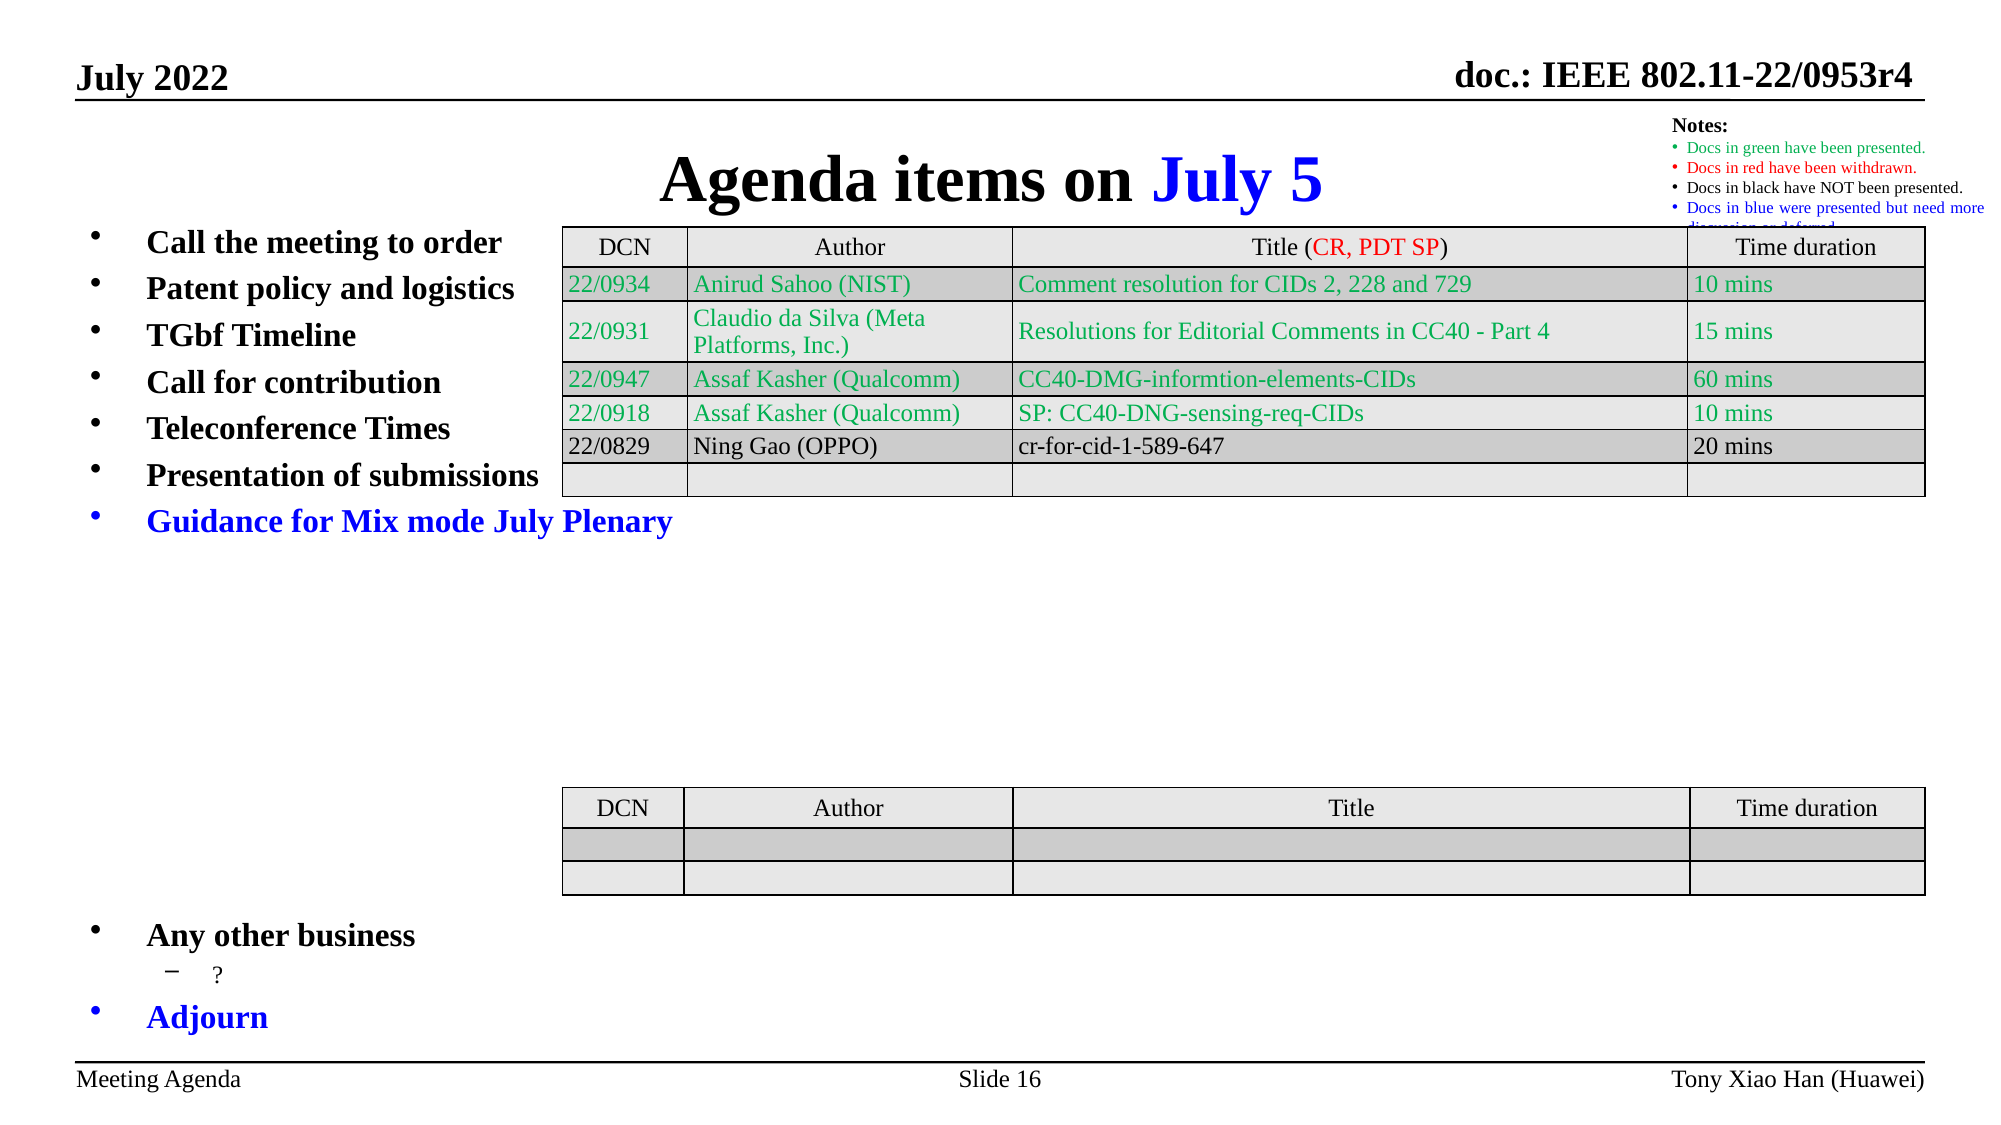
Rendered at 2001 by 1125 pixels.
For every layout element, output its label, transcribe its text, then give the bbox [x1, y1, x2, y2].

table_cell [563, 829, 683, 860]
table_header Title (CR, PDT SP) [1013, 228, 1687, 266]
table_header DCN [563, 228, 687, 266]
table_cell 10 mins [1688, 268, 1924, 300]
table_cell [1013, 464, 1687, 496]
table_cell [685, 829, 1012, 860]
table_cell Resolutions for Editorial Comments in CC40 - Part 4 [1013, 302, 1687, 361]
text_box Agenda items on July 5 [362, 87, 1638, 212]
table_cell 22/0918 [563, 397, 687, 429]
table_cell cr-for-cid-1-589-647 [1013, 430, 1687, 462]
table_cell [563, 862, 683, 894]
table_cell 22/0829 [563, 430, 687, 462]
table_cell [1688, 464, 1924, 496]
table_cell 22/0947 [563, 363, 687, 395]
table_cell [1014, 862, 1689, 894]
table_cell [688, 464, 1012, 496]
table_cell Assaf Kasher (Qualcomm) [688, 397, 1012, 429]
table_header Author [688, 228, 1012, 266]
table_cell [685, 862, 1012, 894]
table_cell CC40-DMG-informtion-elements-CIDs [1013, 363, 1687, 395]
table_cell Claudio da Silva (Meta Platforms, Inc.) [688, 302, 1012, 361]
table_cell Comment resolution for CIDs 2, 228 and 729 [1013, 268, 1687, 300]
table_cell [1014, 829, 1689, 860]
table_cell 15 mins [1688, 302, 1924, 361]
table_cell 22/0934 [563, 268, 687, 300]
table_cell [1691, 862, 1924, 894]
table_cell 10 mins [1688, 397, 1924, 429]
table_header Title [1014, 788, 1689, 827]
table_cell 20 mins [1688, 430, 1924, 462]
table_cell 60 mins [1688, 363, 1924, 395]
table_cell Assaf Kasher (Qualcomm) [688, 363, 1012, 395]
table_cell 22/0931 [563, 302, 687, 361]
table_header DCN [563, 788, 683, 827]
text_box Notes: Docs in green have been presented. Docs in red have been withdrawn. Docs in black have NOT been presented. Docs in blue were presented but need more discussion or deferred [1657, 104, 2000, 246]
table_header Author [685, 788, 1012, 827]
table_header Time duration [1688, 228, 1924, 266]
table_cell [563, 464, 687, 496]
table_cell Ning Gao (OPPO) [688, 430, 1012, 462]
table_cell Anirud Sahoo (NIST) [688, 268, 1012, 300]
text_box Call the meeting to order Patent policy and logistics TGbf Timeline Call for contribution Teleconference Times Presentation of submissions Guidance for Mix mode July Plenary Any other business ? Adjourn [75, 212, 1925, 1058]
table_cell [1691, 829, 1924, 860]
table_header Time duration [1691, 788, 1924, 827]
table_cell SP: CC40-DNG-sensing-req-CIDs [1013, 397, 1687, 429]
